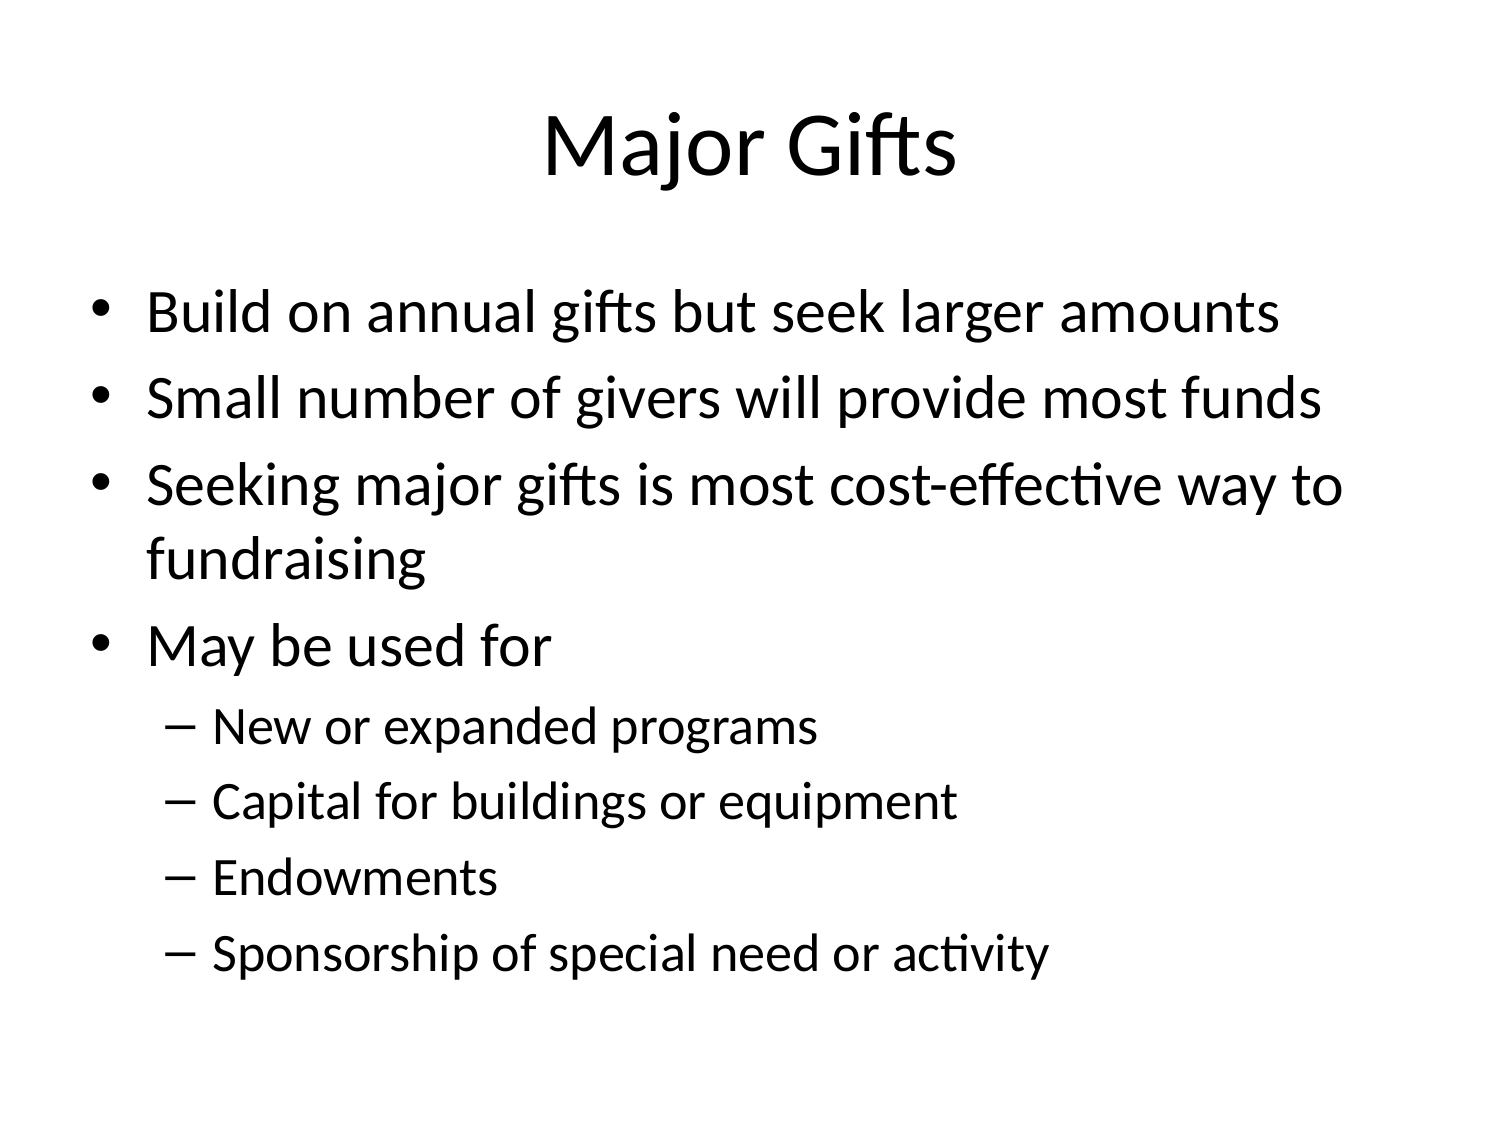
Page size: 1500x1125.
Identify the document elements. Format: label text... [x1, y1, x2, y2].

list Build on annual gifts but seek larger amounts Small number of givers will provide most funds Seeking major gifts is most cost-effective way to fundraising May be used for New or expanded programs Capital for buildings or equipment Endowments Sponsorship of special need or activity [75, 262, 1425, 1005]
title Major Gifts [75, 45, 1425, 233]
